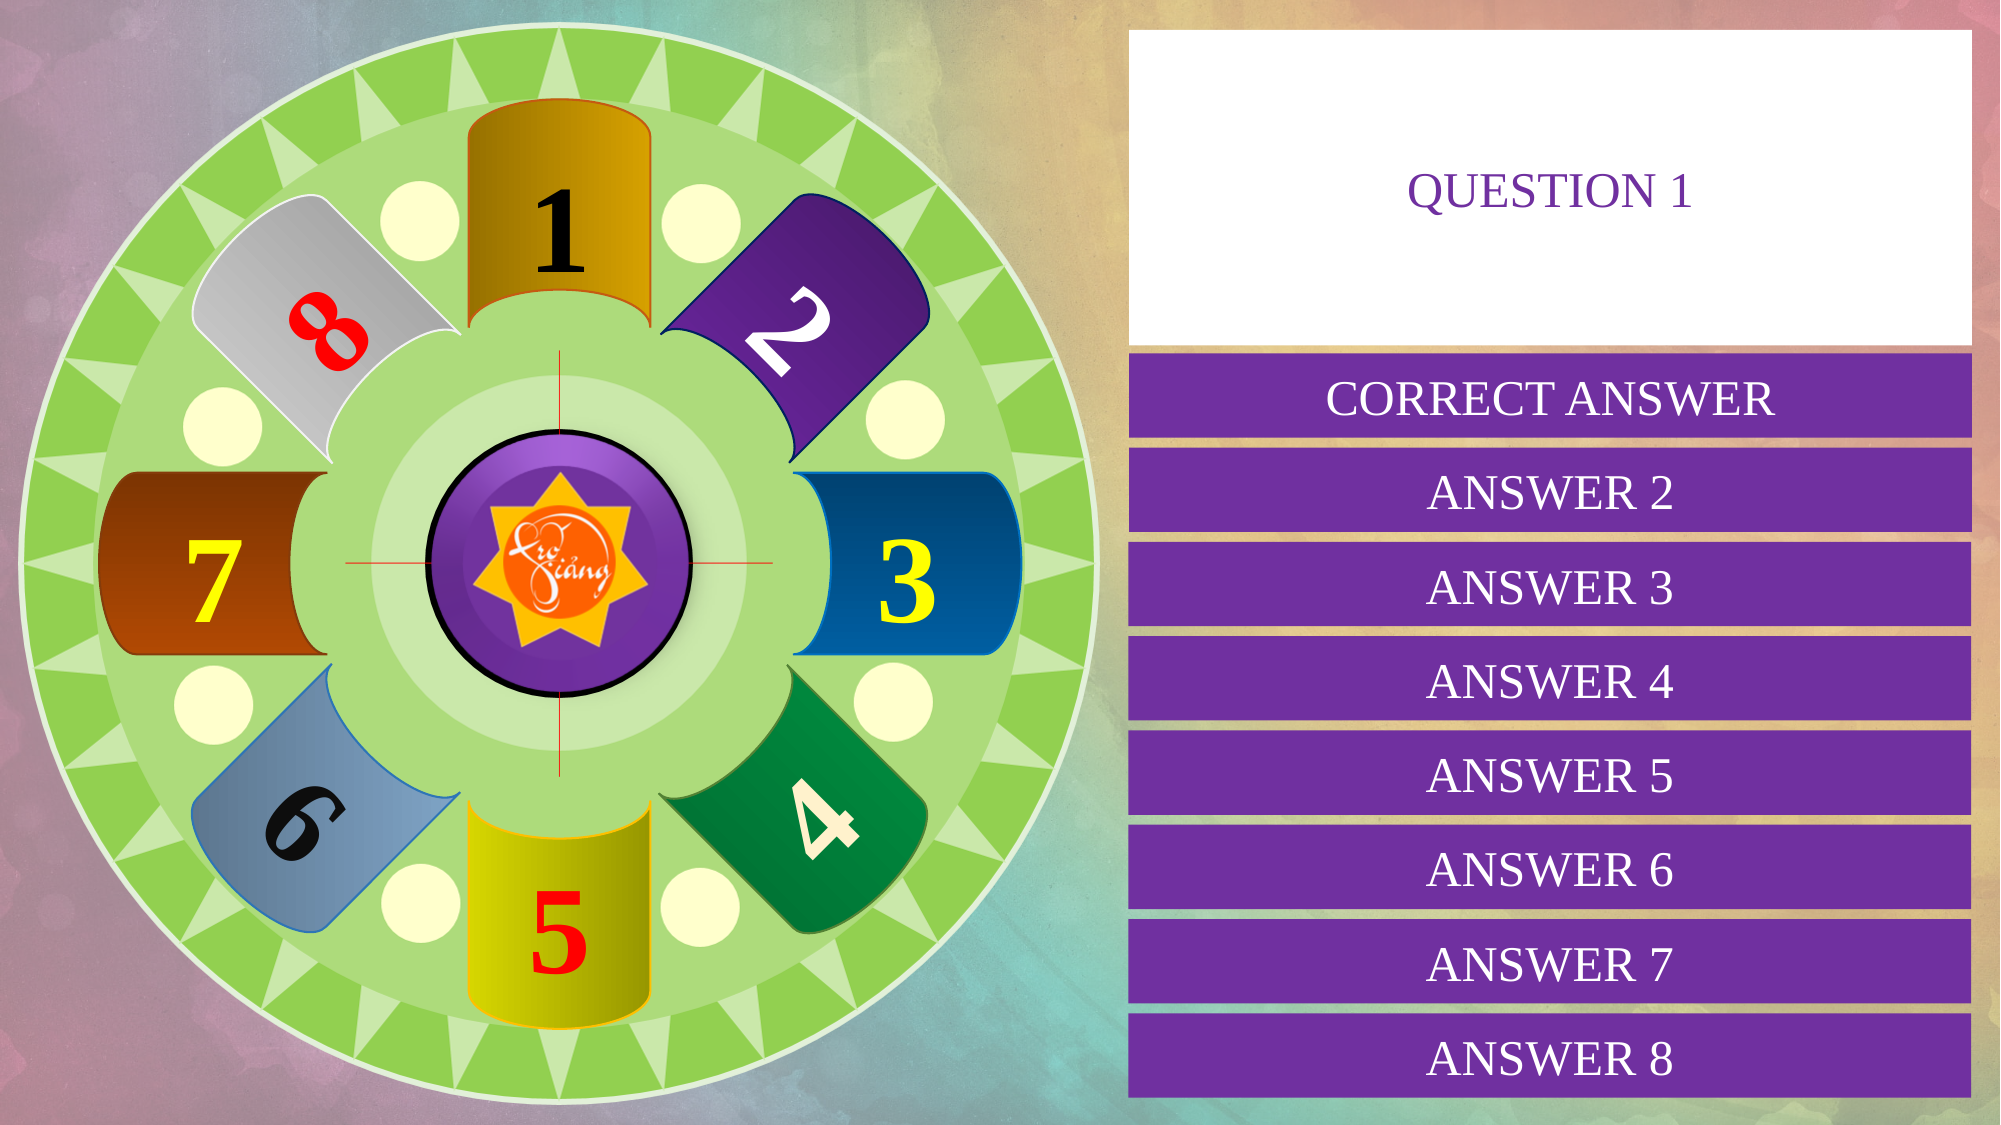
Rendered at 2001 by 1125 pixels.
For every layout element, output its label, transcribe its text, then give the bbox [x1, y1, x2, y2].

text_box ANSWER 2 [1128, 446, 1973, 533]
text_box QUESTION 1 [1128, 29, 1973, 346]
text_box ANSWER 7 [1127, 918, 1972, 1004]
picture [18, 22, 1100, 1105]
text_box ANSWER 4 [1127, 635, 1972, 722]
text_box ANSWER 8 [1127, 1012, 1972, 1099]
text_box CORRECT ANSWER [1128, 352, 1973, 439]
text_box ANSWER 5 [1127, 729, 1972, 816]
text_box ANSWER 6 [1127, 824, 1972, 910]
text_box ANSWER 3 [1127, 541, 1972, 627]
